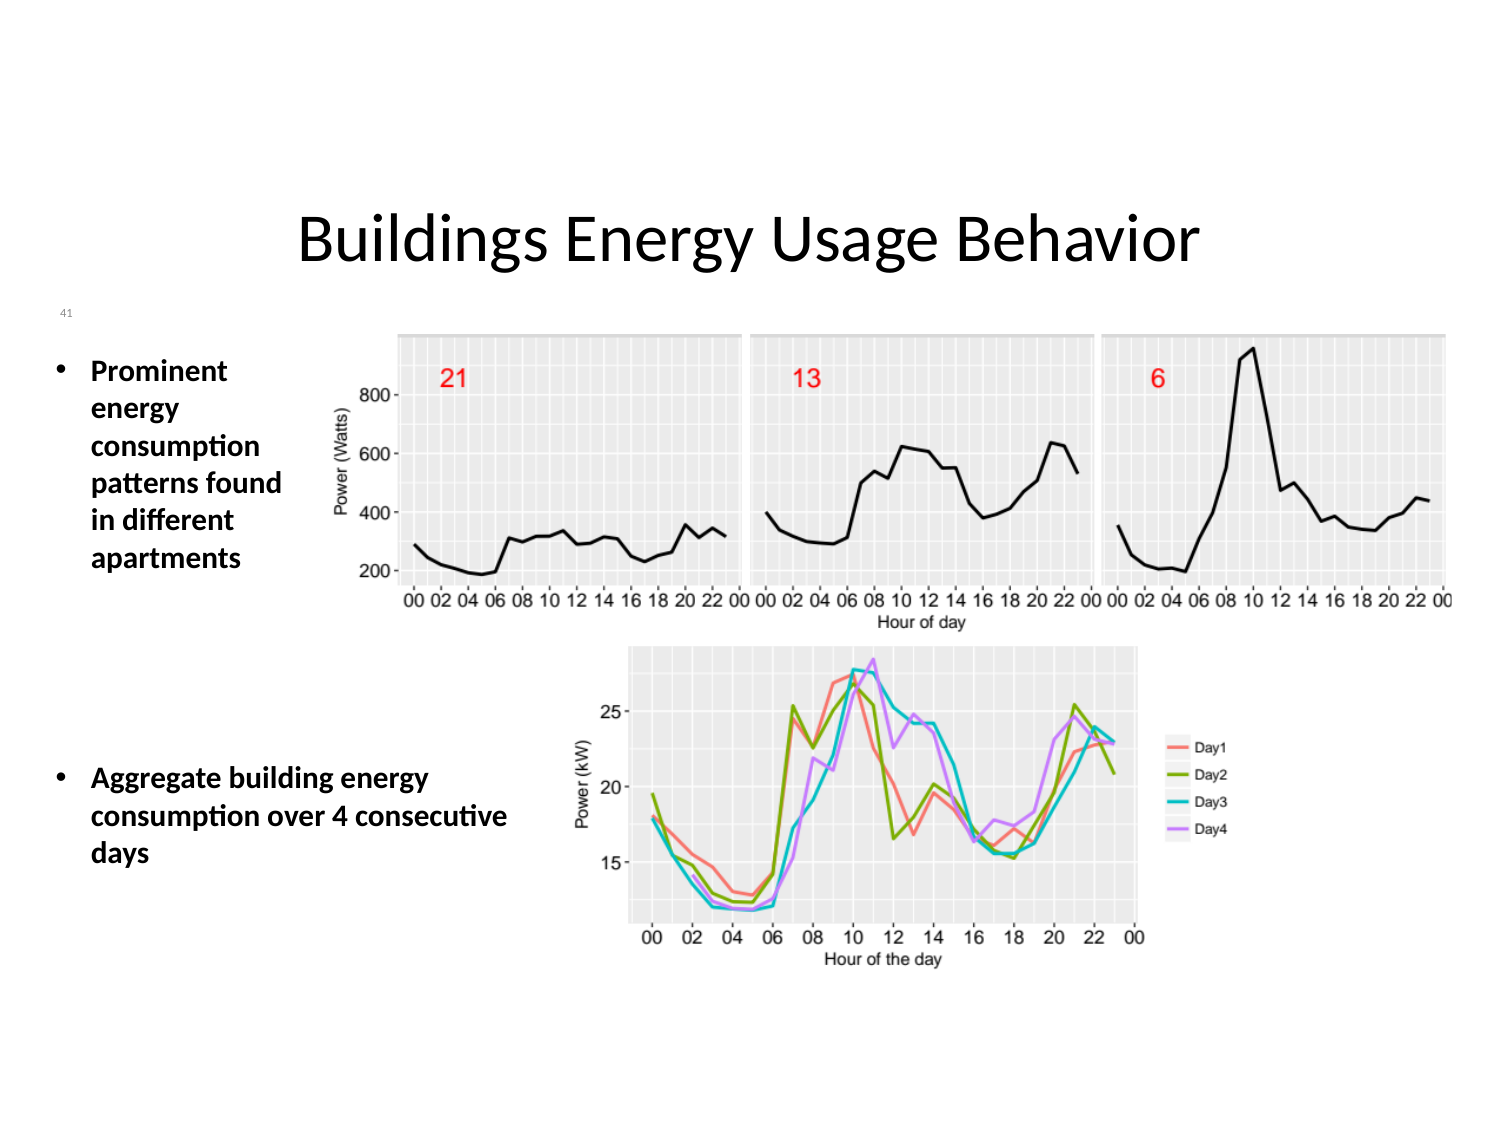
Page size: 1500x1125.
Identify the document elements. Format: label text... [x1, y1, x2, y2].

text_box Aggregate building energy consumption over 4 consecutive days [40, 750, 540, 878]
text_box Prominent energy consumption patterns found in different apartments [40, 342, 313, 582]
slide_number 41 [0, 297, 88, 328]
title Buildings Energy Usage Behavior [243, 163, 1257, 305]
picture [326, 334, 1452, 977]
